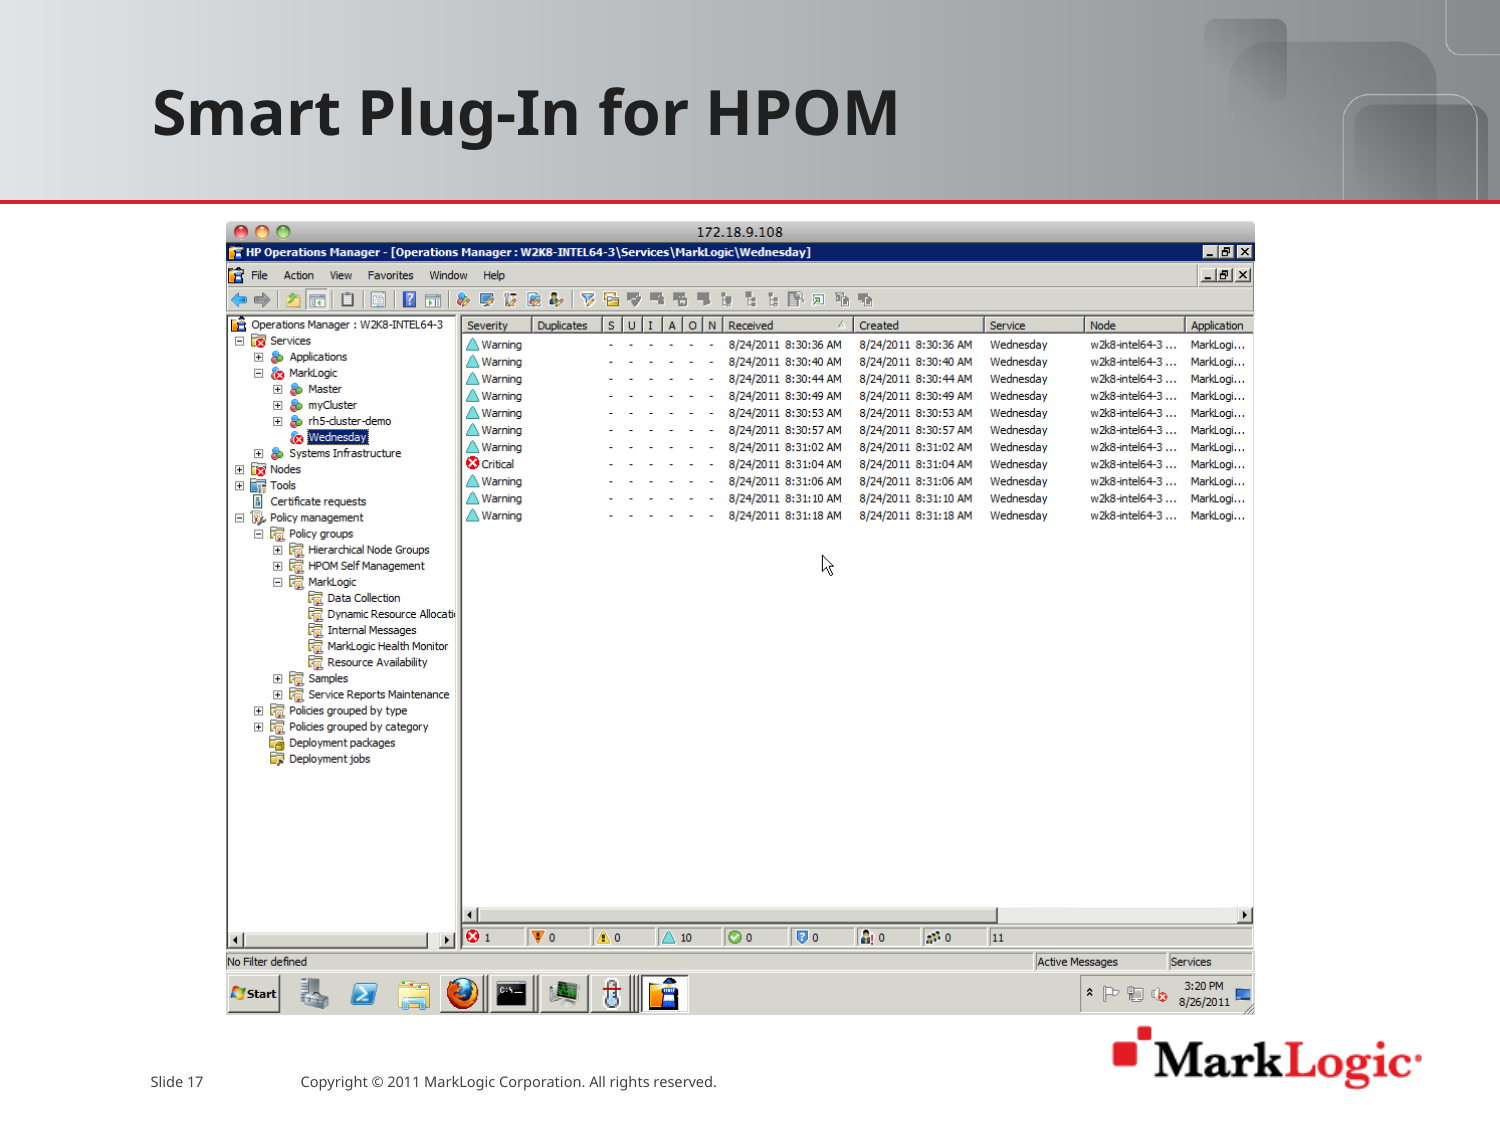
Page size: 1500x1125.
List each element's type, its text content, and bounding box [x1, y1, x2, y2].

picture [0, 0, 1500, 204]
title Smart Plug-In for HPOM [137, 45, 1388, 175]
picture [226, 221, 1255, 1015]
picture [0, 1020, 1500, 1125]
